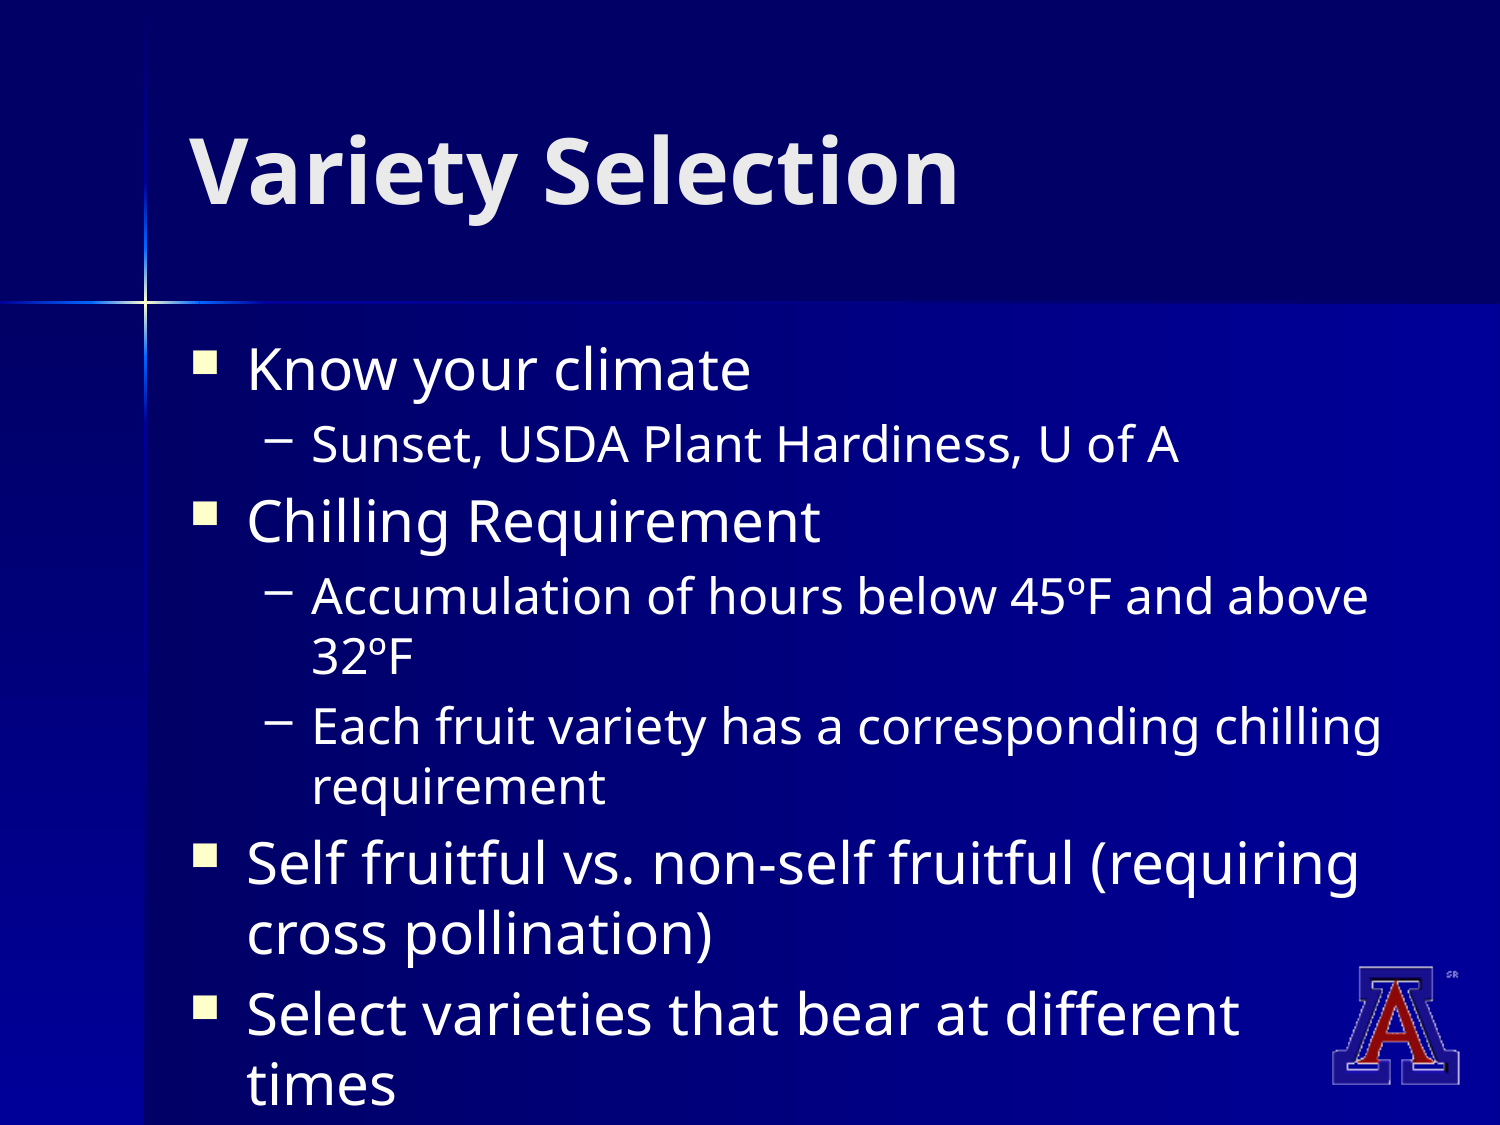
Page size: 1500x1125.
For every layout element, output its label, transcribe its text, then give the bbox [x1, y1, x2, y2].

picture [1413, 962, 1466, 1096]
list Know your climate Sunset, USDA Plant Hardiness, U of A Chilling Requirement Accumulation of hours below 45ºF and above 32ºF Each fruit variety has a corresponding chilling requirement Self fruitful vs. non-self fruitful (requiring cross pollination) Select varieties that bear at different times [174, 324, 1413, 1125]
title Variety Selection [174, 49, 1413, 286]
